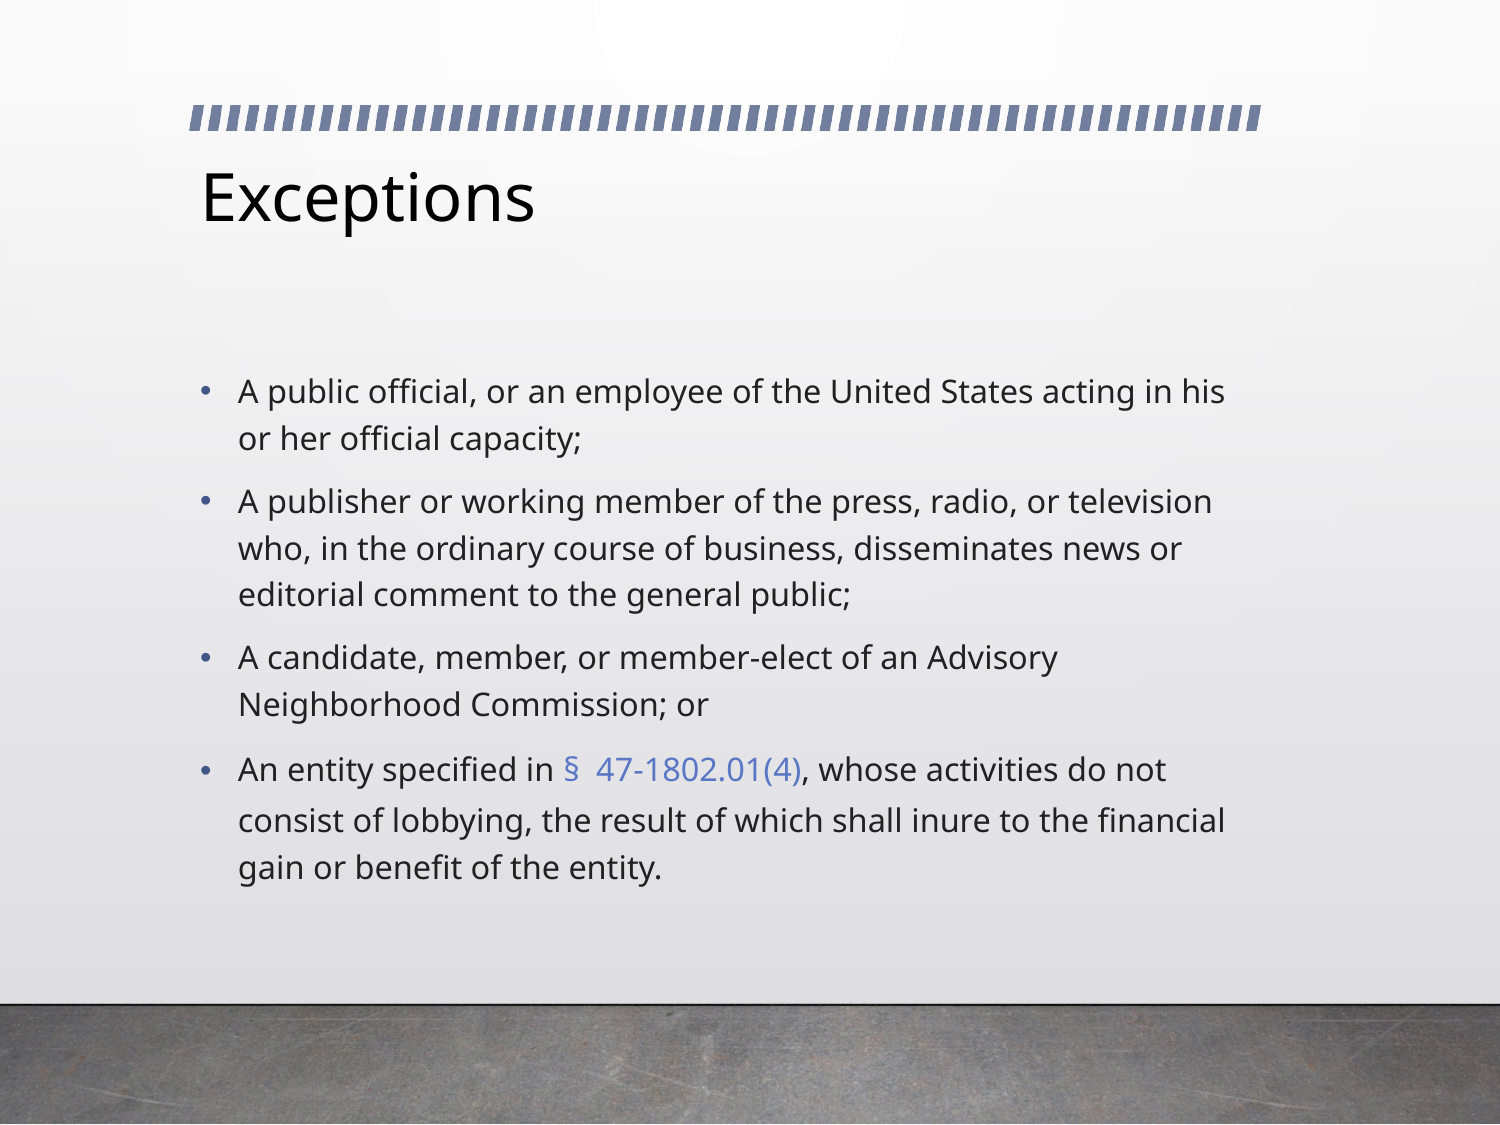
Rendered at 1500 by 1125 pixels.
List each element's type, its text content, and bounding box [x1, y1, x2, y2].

picture [0, 1004, 1500, 1124]
title Exceptions [185, 156, 1264, 329]
list A public official, or an employee of the United States acting in his or her official capacity; A publisher or working member of the press, radio, or television who, in the ordinary course of business, disseminates news or editorial comment to the general public; A candidate, member, or member-elect of an Advisory Neighborhood Commission; or An entity specified in § 47-1802.01(4), whose activities do not consist of lobbying, the result of which shall inure to the financial gain or benefit of the entity. [185, 355, 1264, 895]
